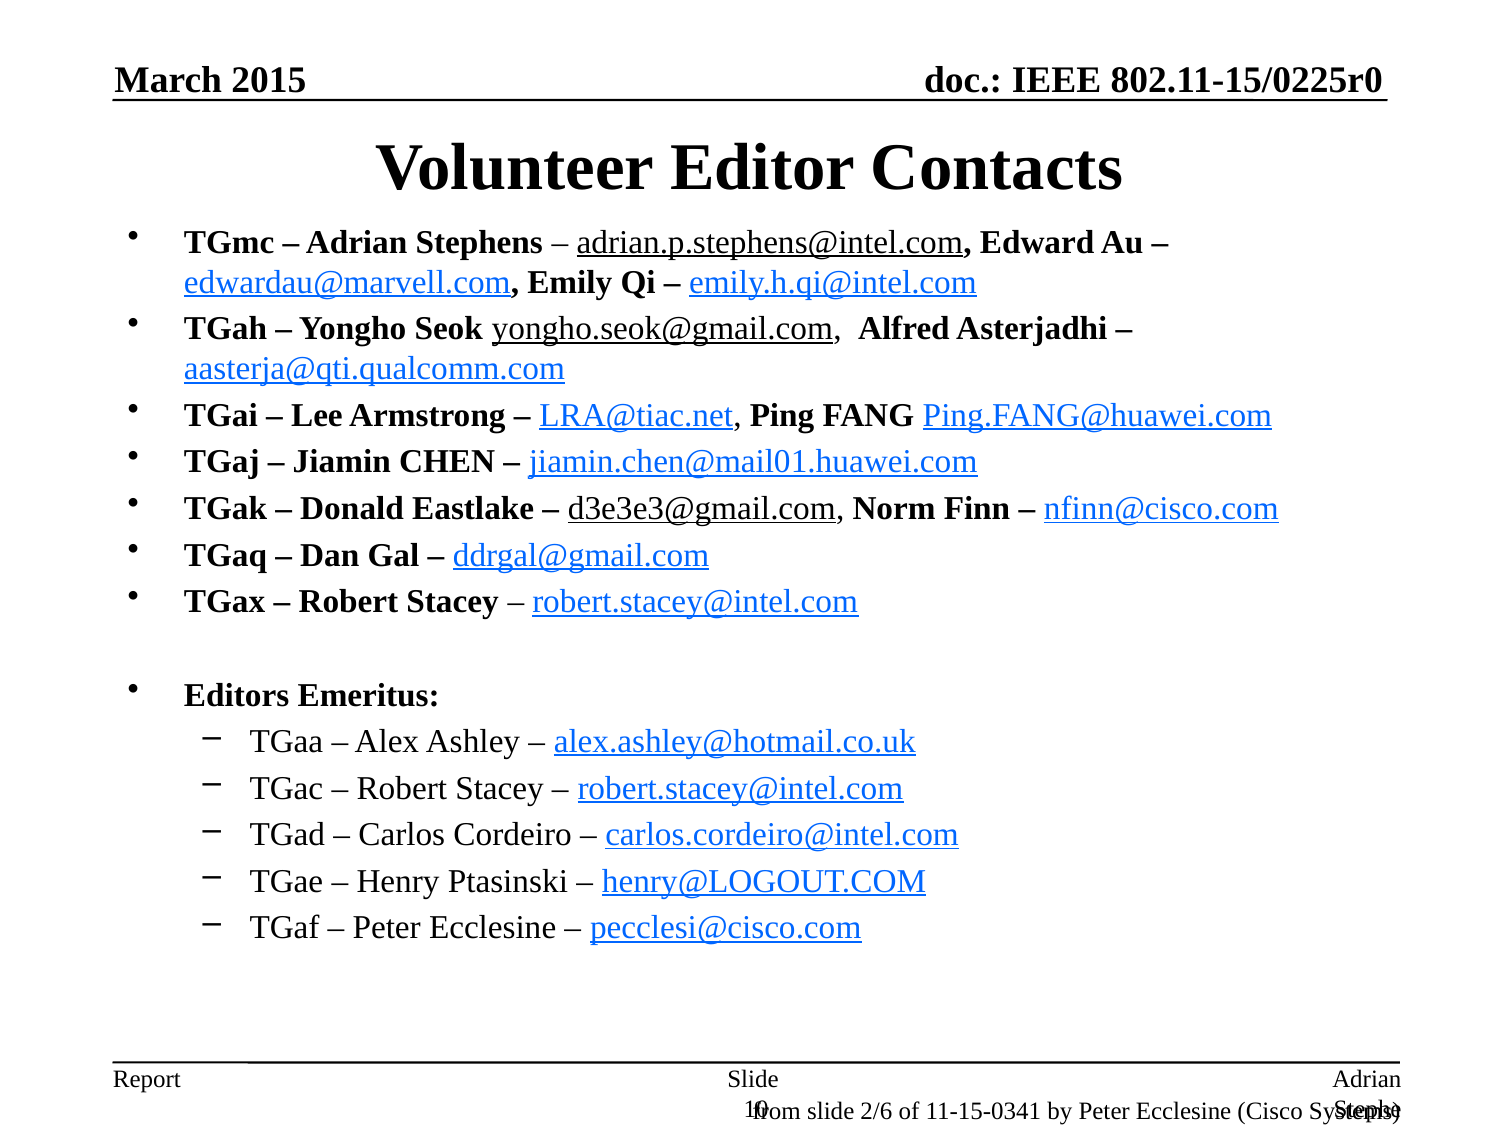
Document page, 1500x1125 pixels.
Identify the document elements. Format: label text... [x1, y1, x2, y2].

footer Adrian Stephens, Intel Corporation [1324, 1061, 1402, 1087]
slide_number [114, 54, 374, 101]
list TGmc – Adrian Stephens – adrian.p.stephens@intel.com, Edward Au – edwardau@marvell.com, Emily Qi – emily.h.qi@intel.com TGah – Yongho Seok yongho.seok@gmail.com, Alfred Asterjadhi – aasterja@qti.qualcomm.com TGai – Lee Armstrong – LRA@tiac.net, Ping FANG Ping.FANG@huawei.com TGaj – Jiamin CHEN – jiamin.chen@mail01.huawei.com TGak – Donald Eastlake – d3e3e3@gmail.com, Norm Finn – nfinn@cisco.com TGaq – Dan Gal – ddrgal@gmail.com TGax – Robert Stacey – robert.stacey@intel.com Editors Emeritus: TGaa – Alex Ashley – alex.ashley@hotmail.co.uk TGac – Robert Stacey – robert.stacey@intel.com TGad – Carlos Cordeiro – carlos.cordeiro@intel.com TGae – Henry Ptasinski – henry@LOGOUT.COM TGaf – Peter Ecclesine – pecclesi@cisco.com [112, 212, 1388, 1063]
title Volunteer Editor Contacts [112, 75, 1388, 212]
slide_number Slide 10 [720, 1063, 792, 1087]
text_box from slide 2/6 of 11-15-0341 by Peter Ecclesine (Cisco Systems) [343, 1087, 1417, 1125]
